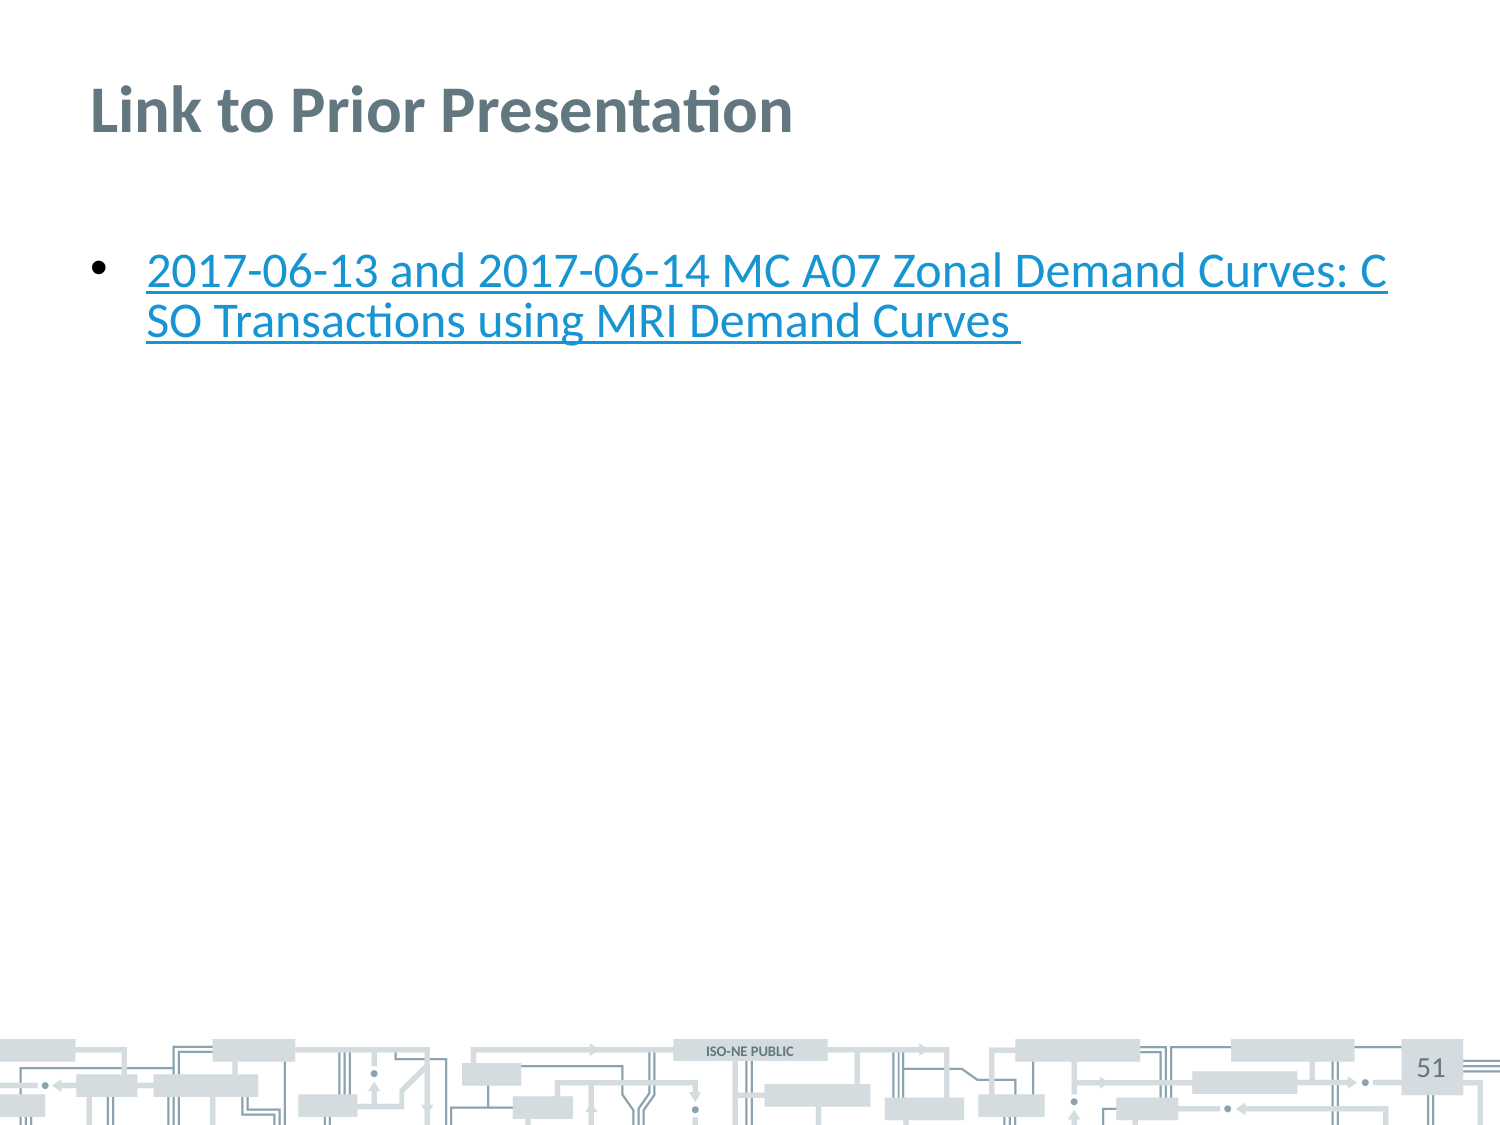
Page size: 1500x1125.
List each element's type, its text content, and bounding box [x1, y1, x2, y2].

list 2017-06-13 and 2017-06-14 MC A07 Zonal Demand Curves: CSO Transactions using MRI Demand Curves [75, 229, 1425, 1020]
title Link to Prior Presentation [75, 12, 1425, 200]
picture [0, 1031, 1500, 1125]
slide_number 51 [1400, 1044, 1463, 1088]
